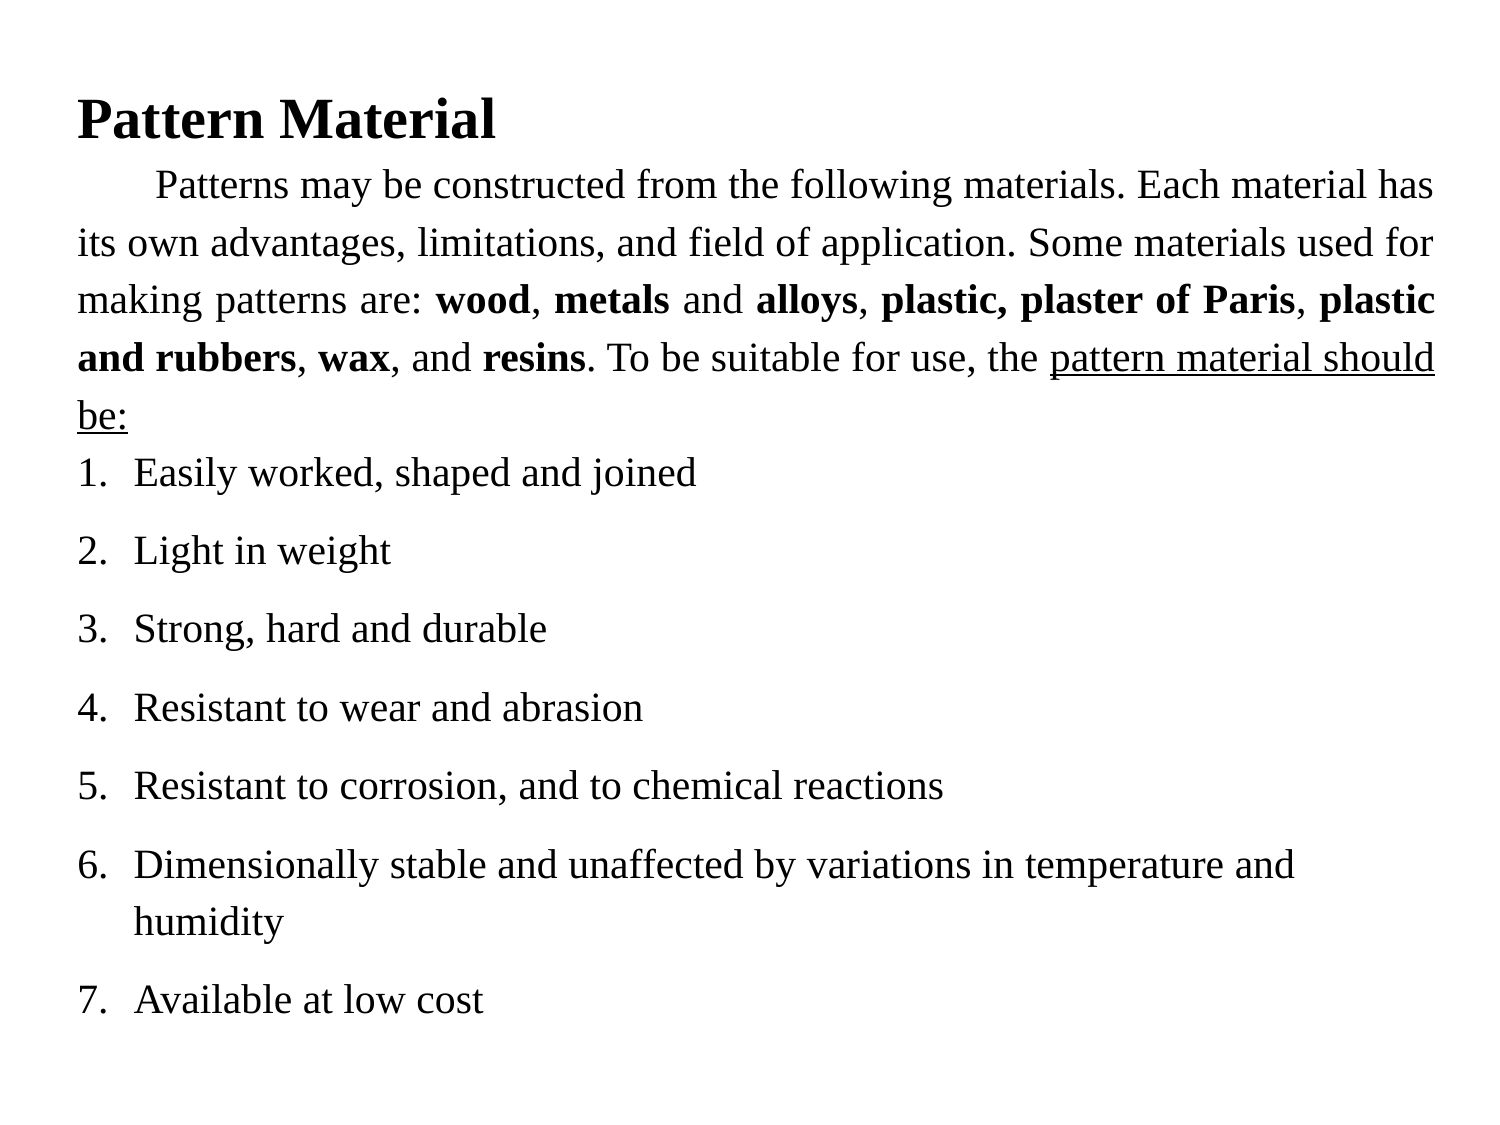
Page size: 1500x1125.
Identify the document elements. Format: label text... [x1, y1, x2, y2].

text_box Easily worked, shaped and joined Light in weight Strong, hard and durable Resistant to wear and abrasion Resistant to corrosion, and to chemical reactions Dimensionally stable and unaffected by variations in temperature and humidity Available at low cost [62, 429, 1463, 1030]
text_box Pattern Material Patterns may be constructed from the following materials. Each material has its own advantages, limitations, and field of application. Some materials used for making patterns are: wood, metals and alloys, plastic, plaster of Paris, plastic and rubbers, wax, and resins. To be suitable for use, the pattern material should be: [62, 37, 1450, 429]
